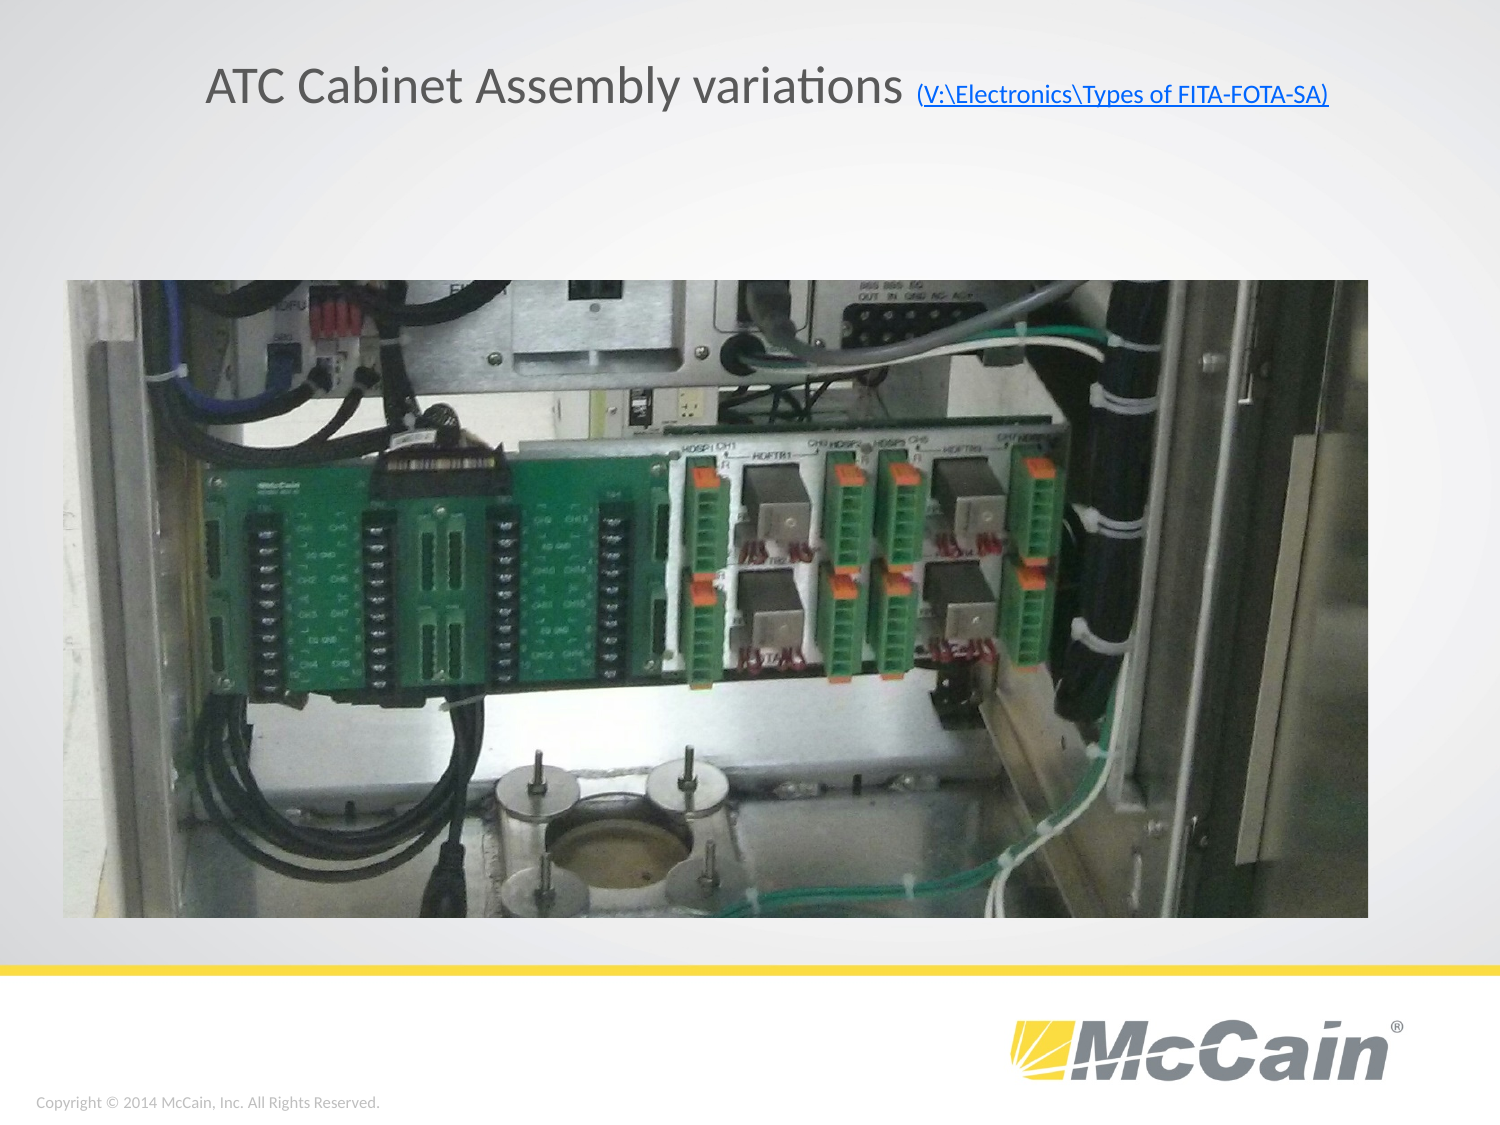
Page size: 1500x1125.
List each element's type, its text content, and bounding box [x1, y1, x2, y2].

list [63, 280, 1369, 918]
text_box Copyright © 2014 McCain, Inc. All Rights Reserved. [21, 1084, 772, 1120]
picture [0, 0, 1500, 1125]
title ATC Cabinet Assembly variations (V:\Electronics\Types of FITA-FOTA-SA) [103, 48, 1431, 188]
